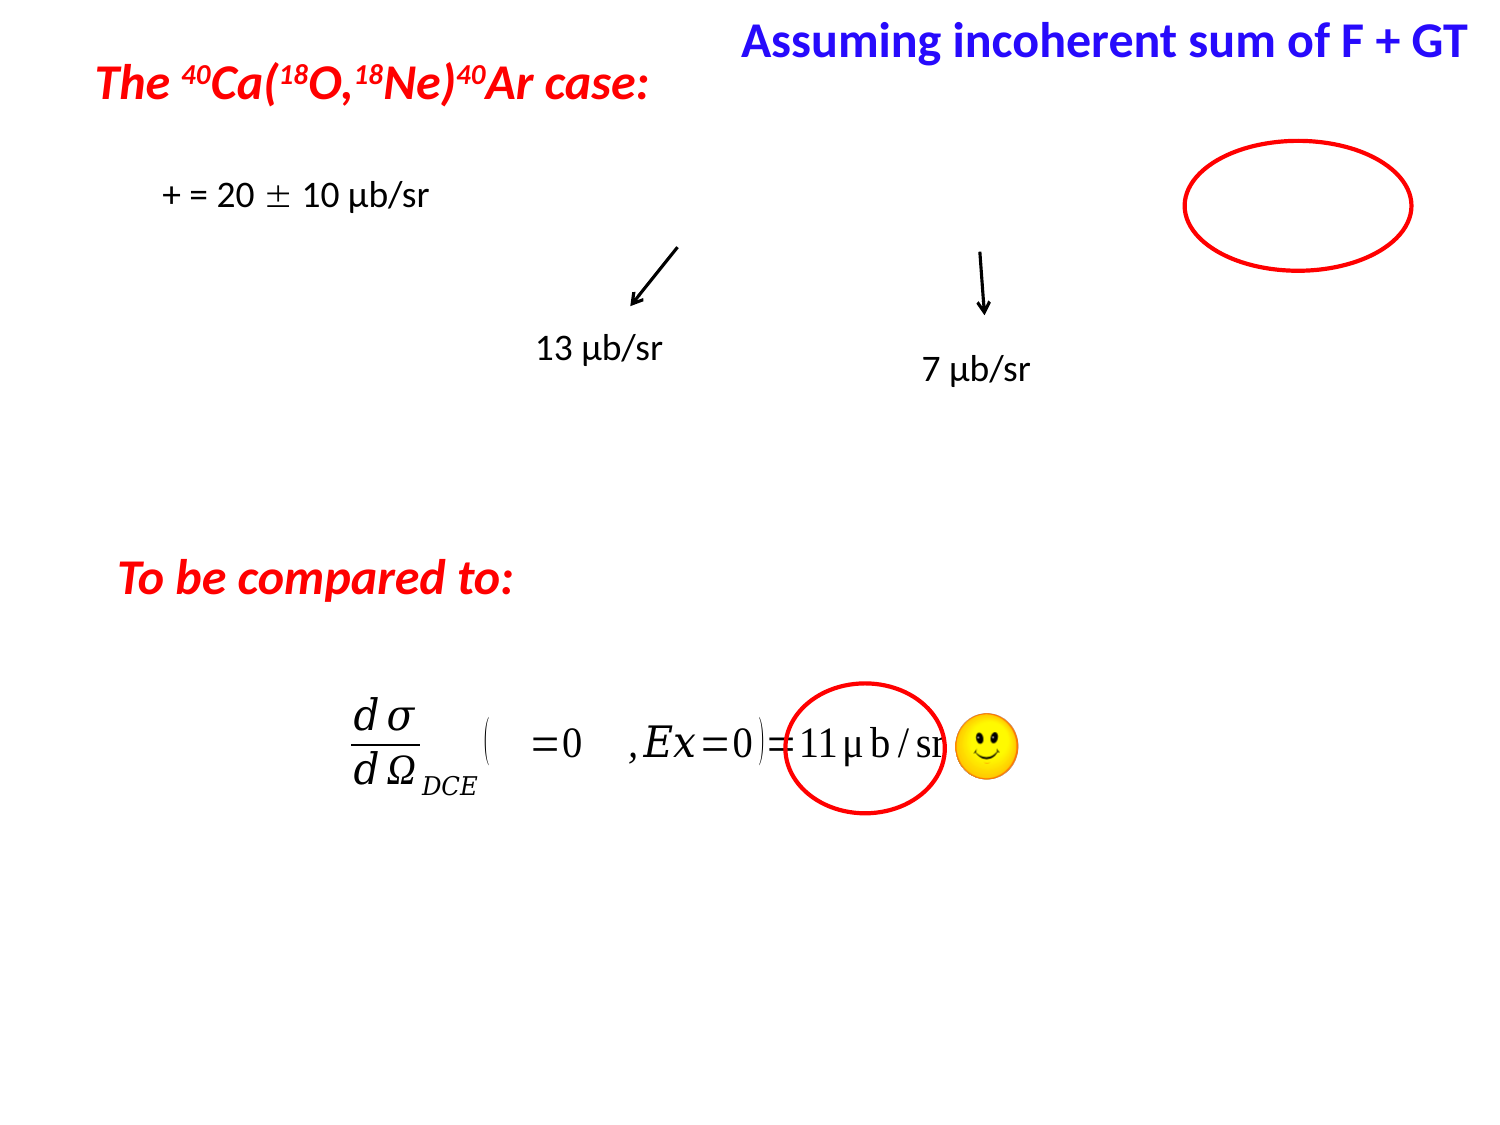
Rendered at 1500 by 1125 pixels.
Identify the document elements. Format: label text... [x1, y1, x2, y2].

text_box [979, 251, 985, 316]
picture [954, 713, 1019, 780]
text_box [630, 246, 678, 307]
text_box [783, 681, 947, 816]
text_box 7 μb/sr [906, 336, 1046, 396]
text_box 13 μb/sr [520, 315, 679, 375]
text_box Assuming incoherent sum of F + GT [726, 0, 1500, 75]
text_box The 40Ca(18O,18Ne)40Ar case: [79, 42, 665, 118]
text_box [1182, 138, 1414, 273]
text_box To be compared to: [102, 537, 529, 612]
